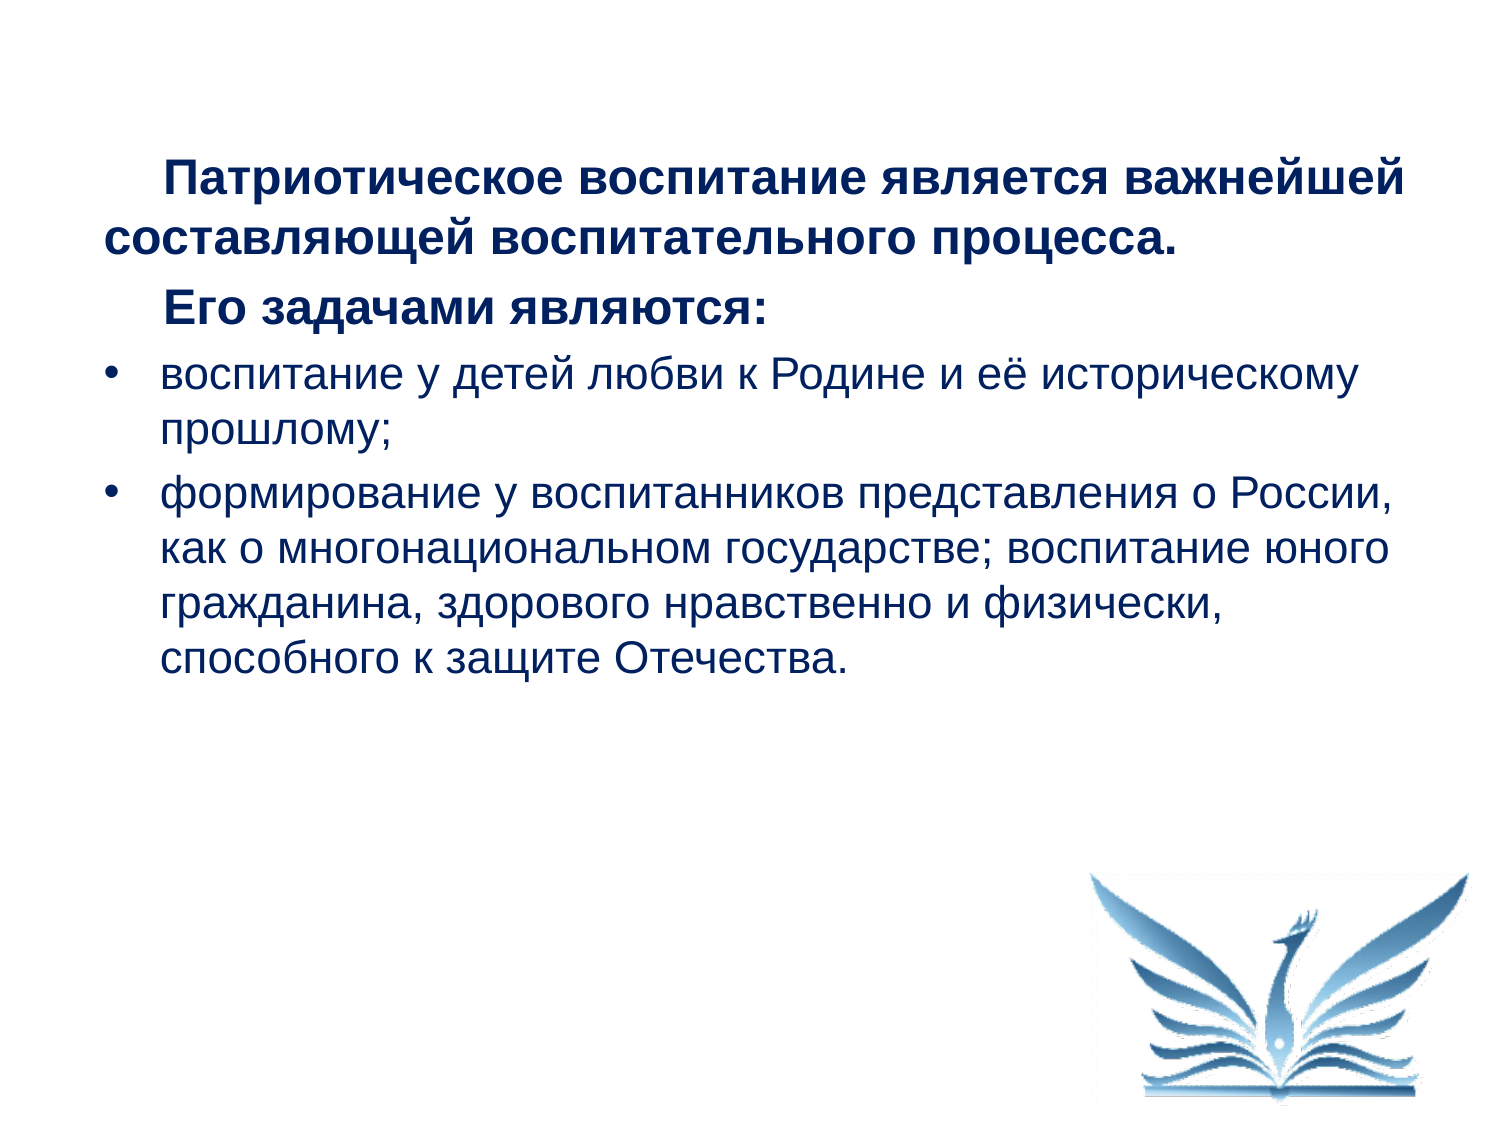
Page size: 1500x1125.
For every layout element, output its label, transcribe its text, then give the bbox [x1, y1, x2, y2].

picture [1089, 872, 1469, 1103]
list Патриотическое воспитание является важнейшей составляющей воспитательного процесса. Его задачами являются: воспитание у детей любви к Родине и её историческому прошлому; формирование у воспитанников представления о России, как о многонациональном государстве; воспитание юного гражданина, здорового нравственно и физически, способного к защите Отечества. [88, 137, 1439, 811]
